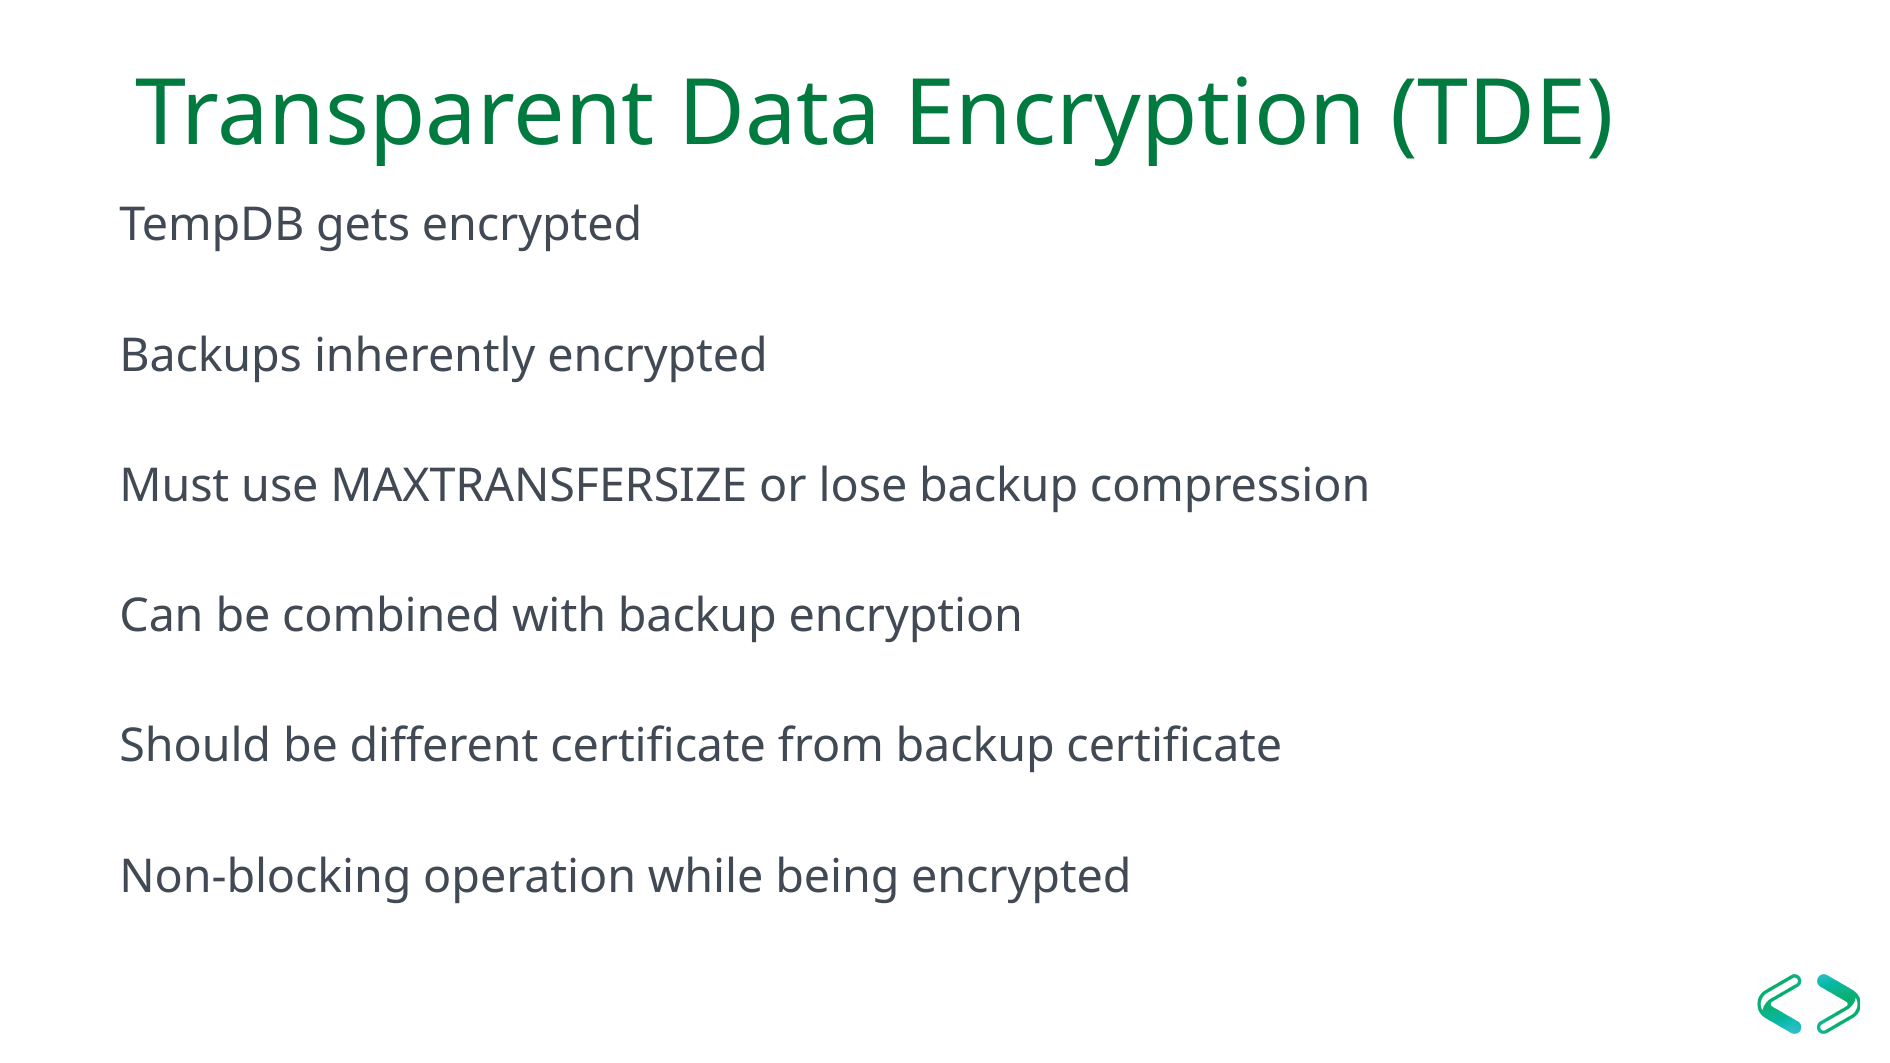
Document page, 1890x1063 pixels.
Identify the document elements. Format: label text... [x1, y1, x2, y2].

title Transparent Data Encryption (TDE) [119, 44, 1774, 171]
list TempDB gets encrypted Backups inherently encrypted Must use MAXTRANSFERSIZE or lose backup compression Can be combined with backup encryption Should be different certificate from backup certificate Non-blocking operation while being encrypted [119, 194, 1824, 910]
